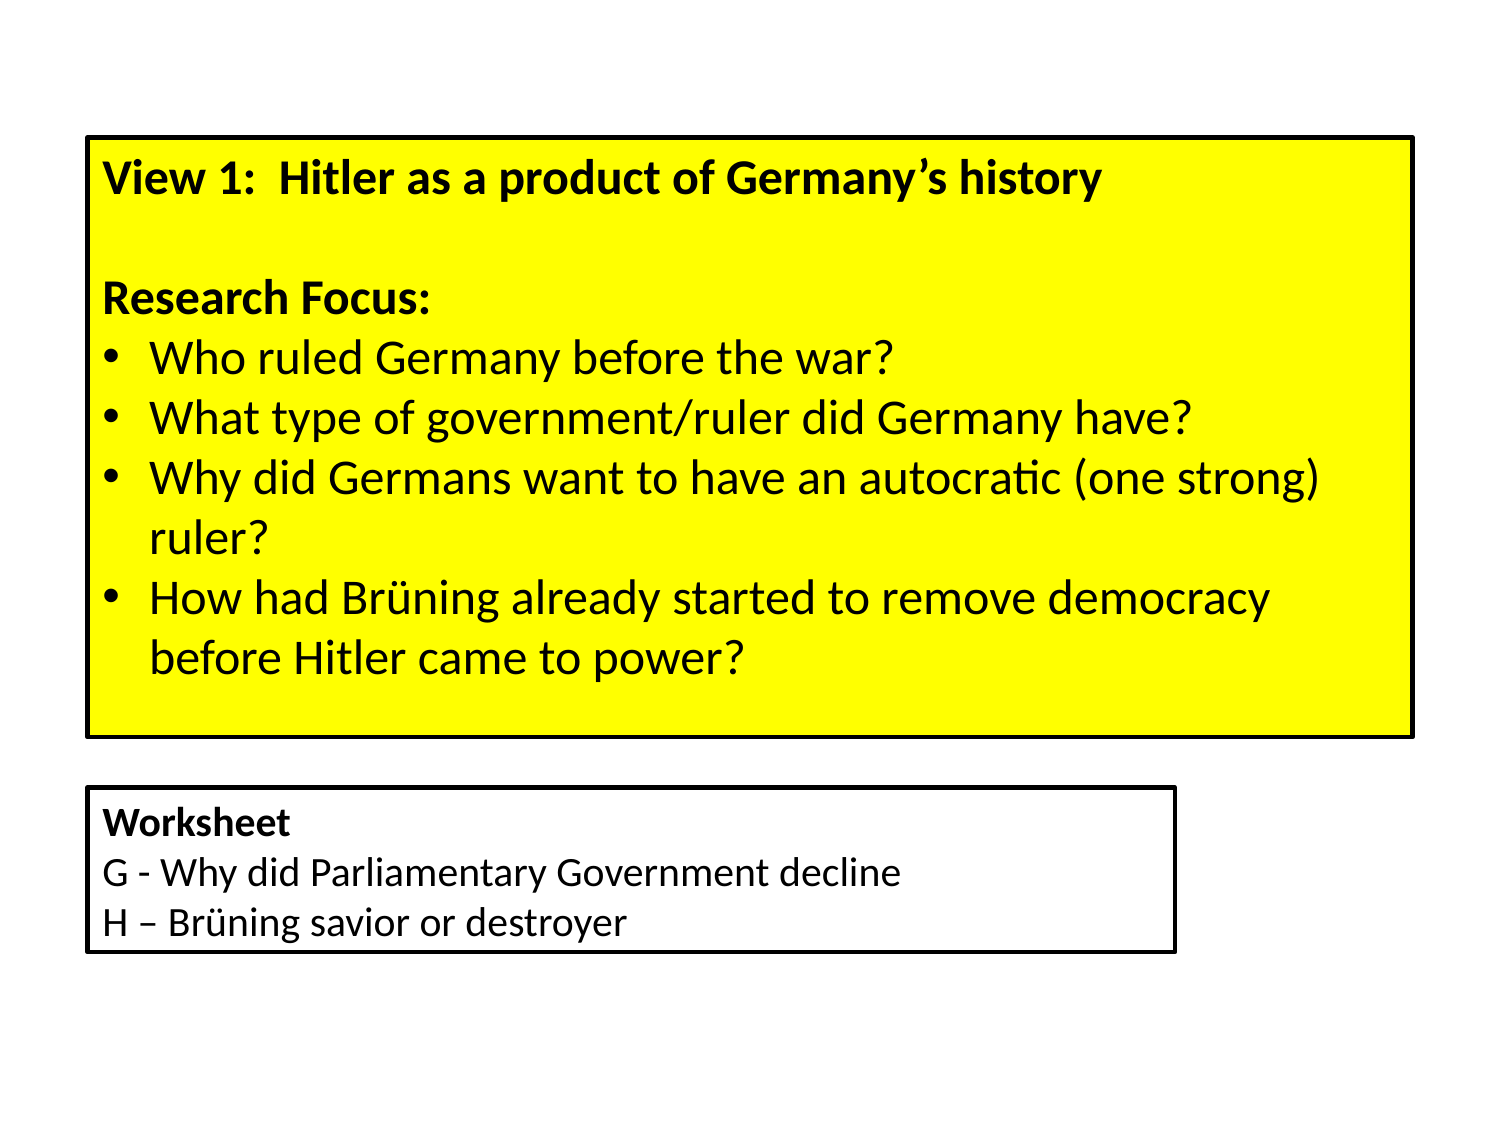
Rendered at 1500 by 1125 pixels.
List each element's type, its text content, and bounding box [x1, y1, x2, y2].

text_box Worksheet G - Why did Parliamentary Government decline H – Brüning savior or destroyer [85, 785, 1177, 954]
text_box View 1: Hitler as a product of Germany’s history Research Focus: Who ruled Germany before the war? What type of government/ruler did Germany have? Why did Germans want to have an autocratic (one strong) ruler? How had Brüning already started to remove democracy before Hitler came to power? [85, 135, 1415, 739]
